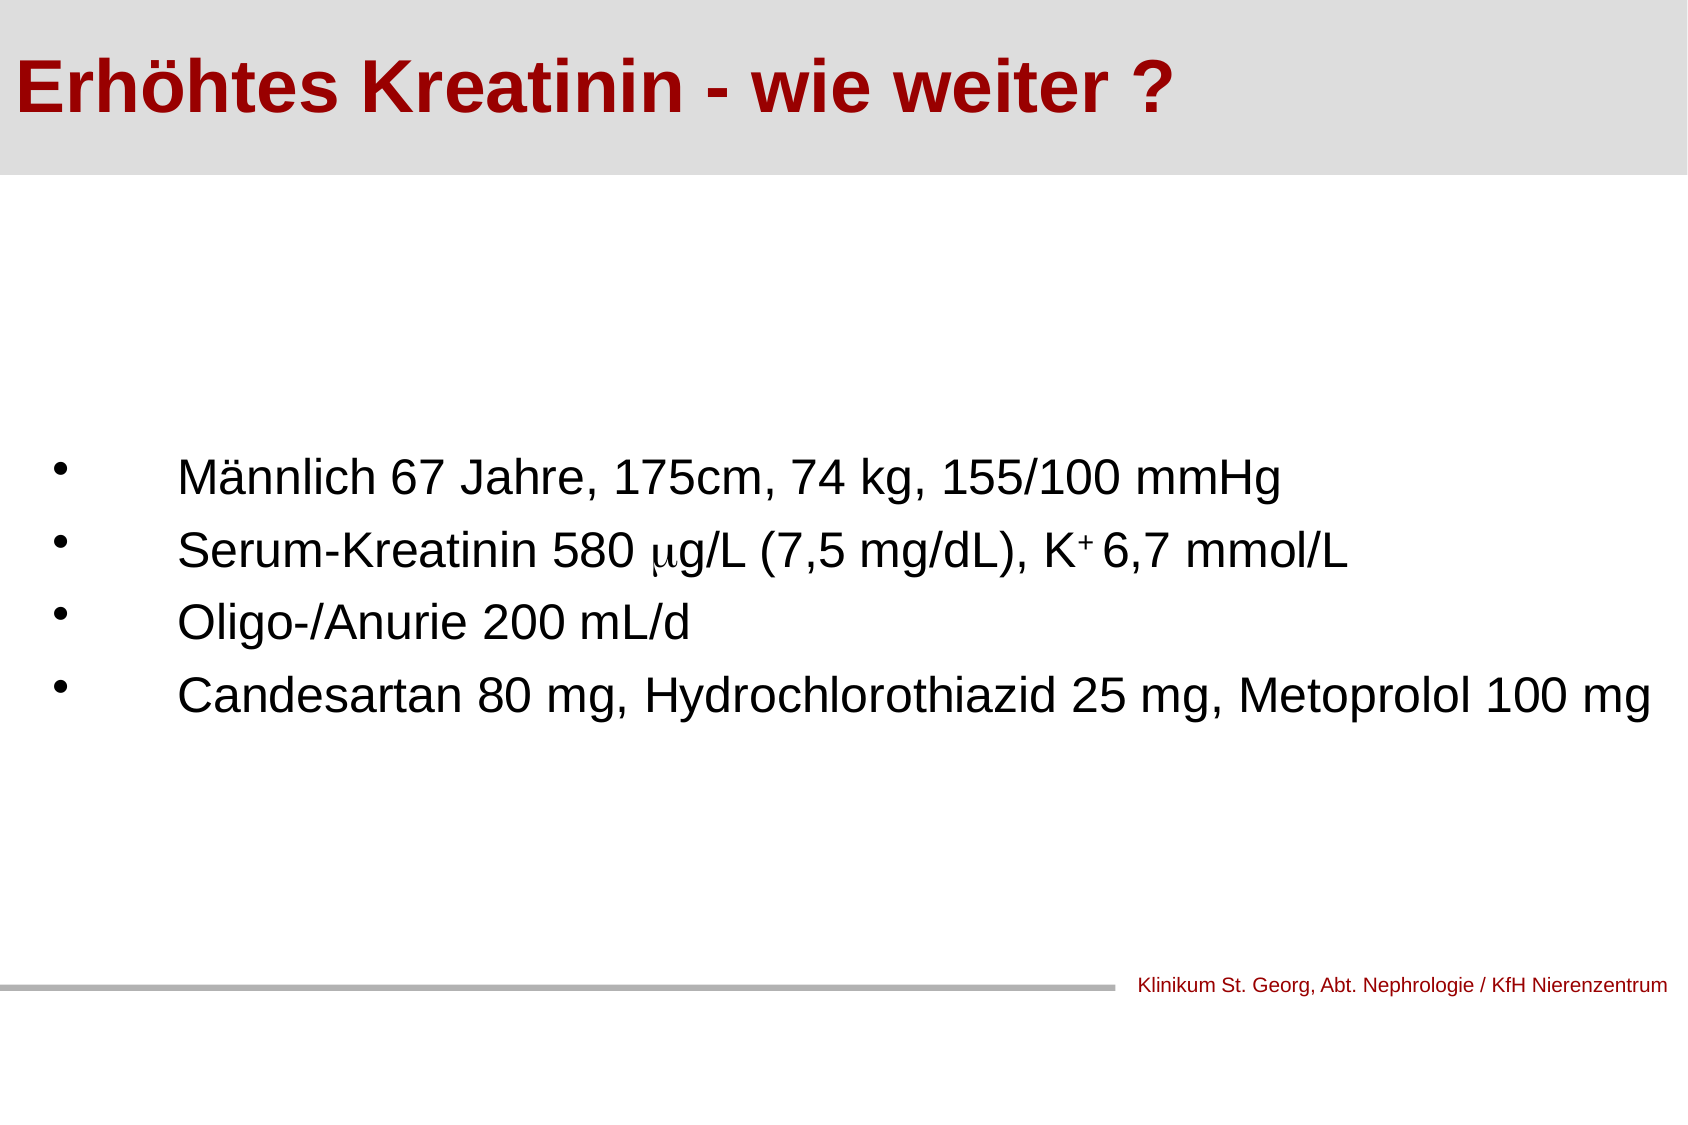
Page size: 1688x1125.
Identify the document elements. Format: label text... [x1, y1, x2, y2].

title Erhöhtes Kreatinin - wie weiter ? [0, 7, 1435, 158]
text_box Männlich 67 Jahre, 175cm, 74 kg, 155/100 mmHg Serum-Kreatinin 580 g/L (7,5 mg/dL), K+ 6,7 mmol/L Oligo-/Anurie 200 mL/d Candesartan 80 mg, Hydrochlorothiazid 25 mg, Metoprolol 100 mg [37, 437, 1688, 730]
